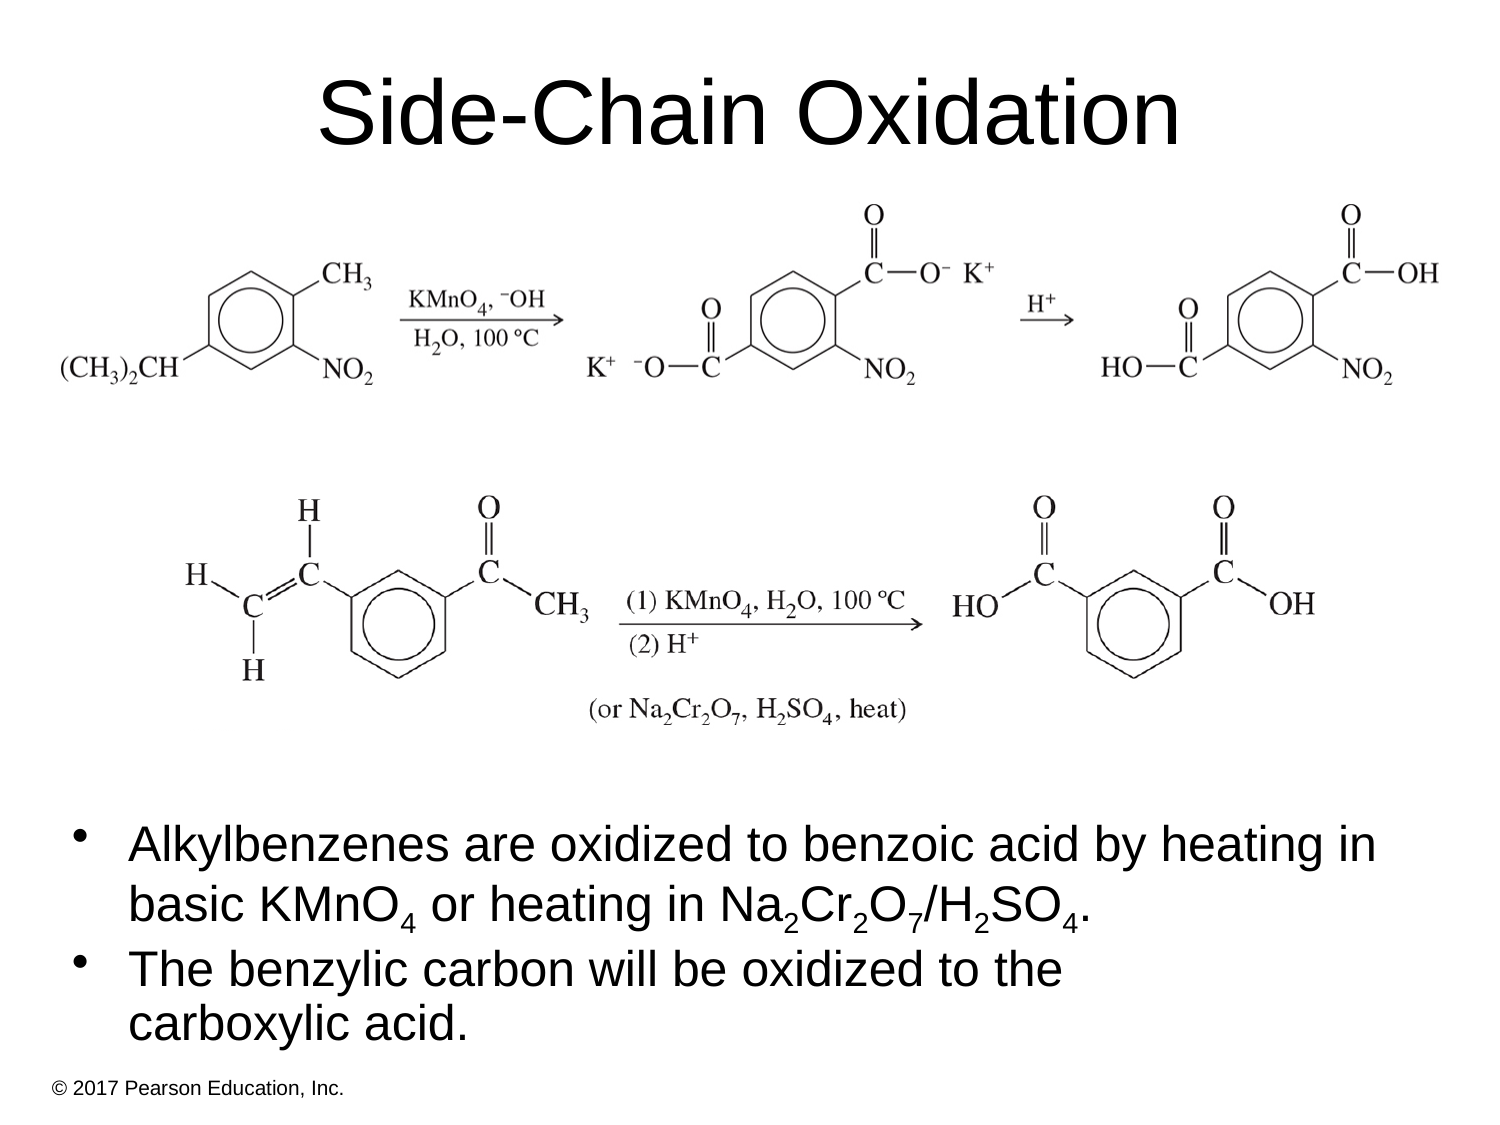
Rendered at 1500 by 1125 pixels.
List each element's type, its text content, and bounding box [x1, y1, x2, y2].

text_box Alkylbenzenes are oxidized to benzoic acid by heating in basic KMnO4 or heating in Na2Cr2O7/H2SO4. The benzylic carbon will be oxidized to the carboxylic acid. [57, 810, 1472, 1054]
picture [176, 486, 1324, 731]
picture [49, 193, 1451, 390]
title Side-Chain Oxidation [0, 45, 1500, 233]
